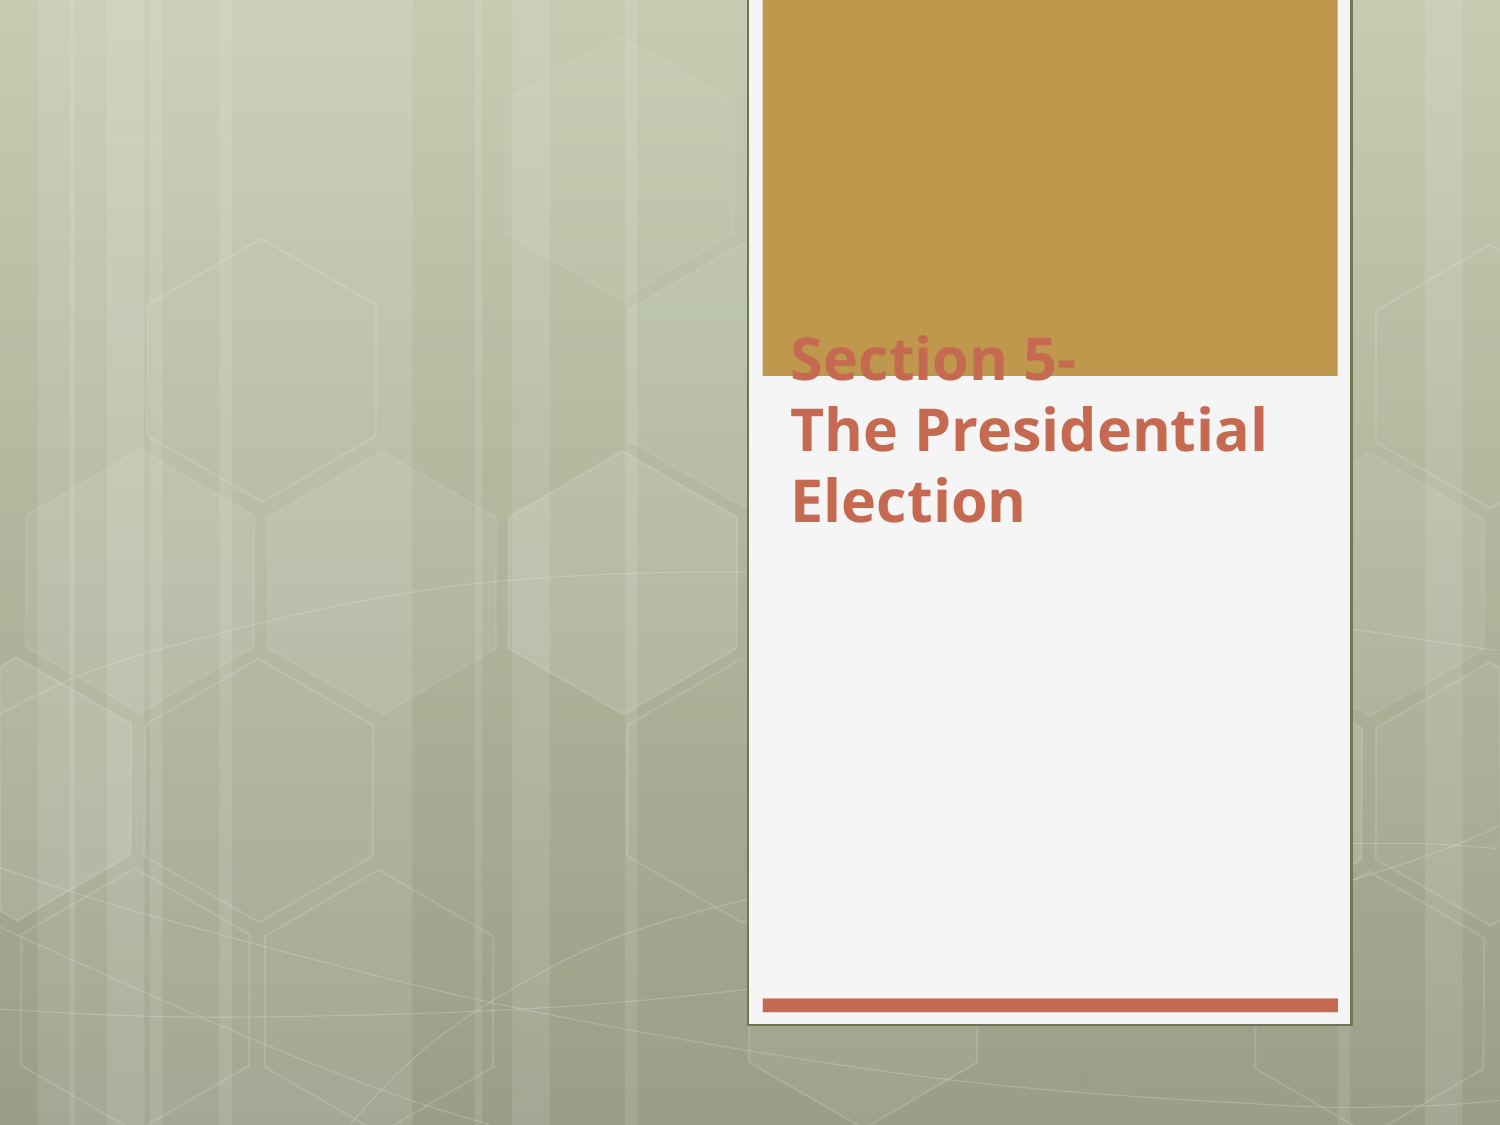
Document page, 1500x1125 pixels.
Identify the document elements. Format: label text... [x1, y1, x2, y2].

title Section 5- The Presidential Election [775, 262, 1320, 542]
